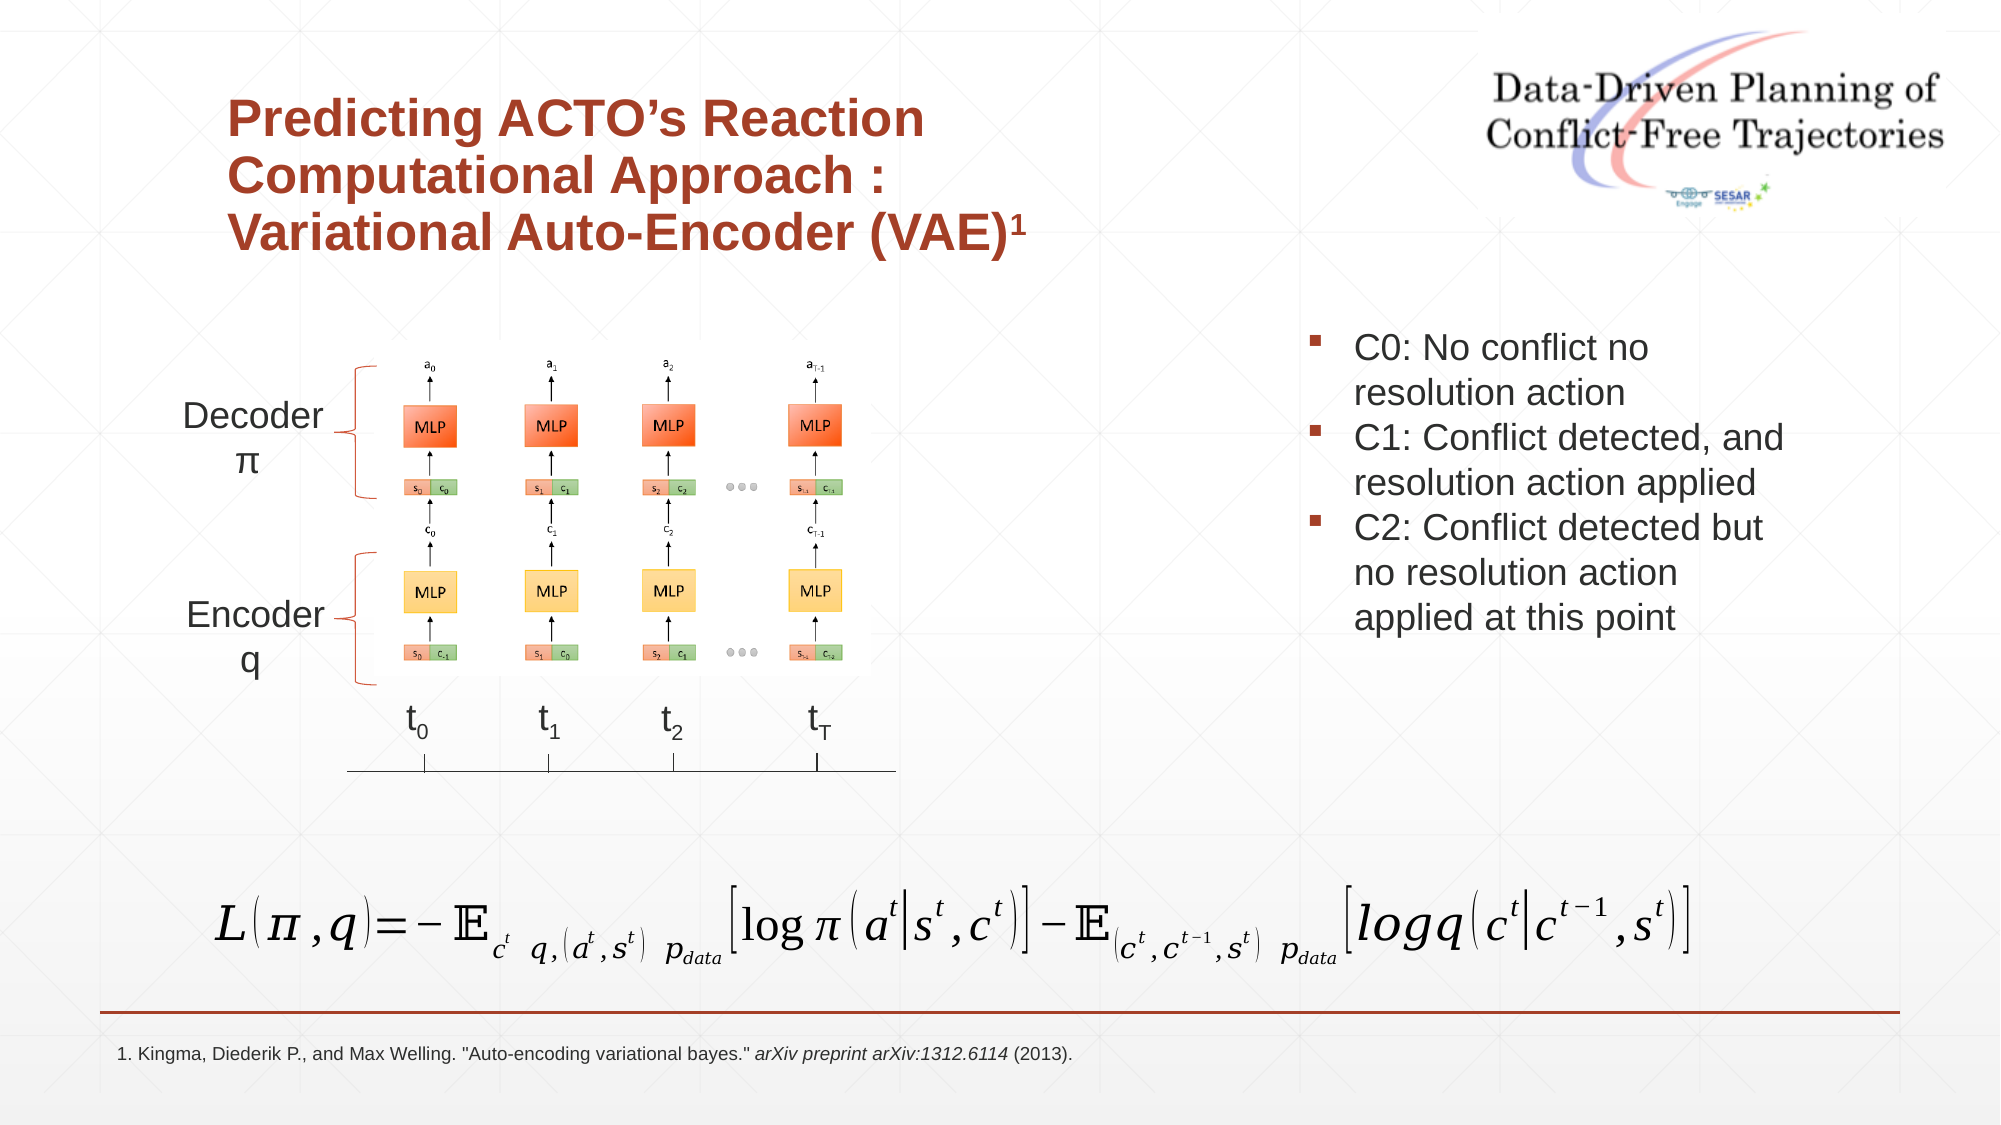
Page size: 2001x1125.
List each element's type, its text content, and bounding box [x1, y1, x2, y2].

picture [374, 340, 871, 676]
text_box t1 [523, 685, 590, 752]
text_box C0: No conflict no resolution action C1: Conflict detected, and resolution action applied C2: Conflict detected but no resolution action applied at this point [1292, 315, 1807, 646]
text_box tT [793, 685, 859, 752]
text_box [347, 551, 377, 686]
text_box Decoder π [161, 383, 345, 489]
text_box 1. Kingma, Diederik P., and Max Welling. "Auto-encoding variational bayes." arXiv preprint arXiv:1312.6114 (2013). [102, 1034, 1838, 1072]
text_box Encoder q [164, 582, 347, 688]
text_box t2 [646, 686, 712, 753]
text_box [334, 365, 374, 499]
title Predicting ACTO’s Reaction Computational Approach : Variational Auto-Encoder (VAE)1 [212, 82, 1788, 270]
text_box t0 [391, 685, 458, 752]
picture [1478, 13, 1946, 217]
